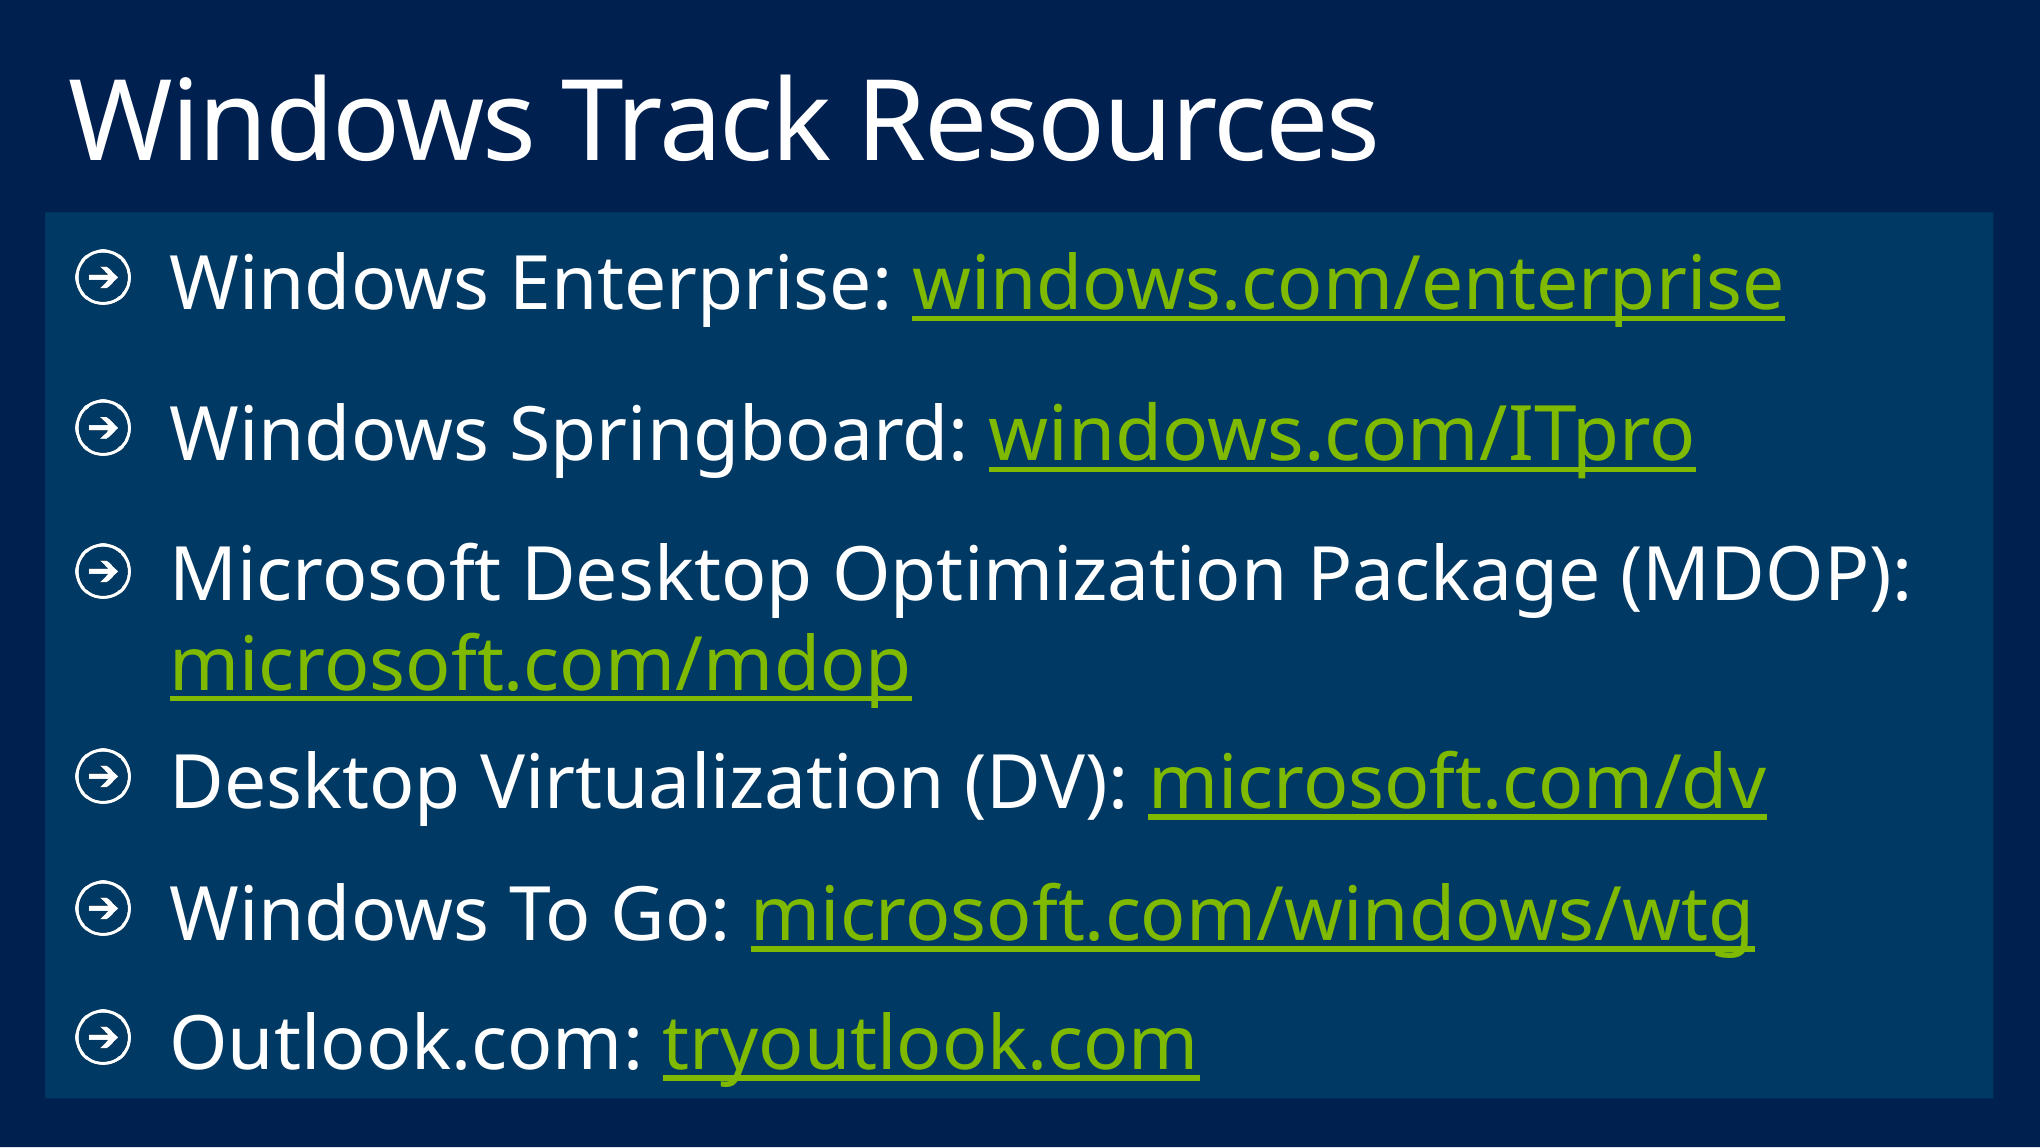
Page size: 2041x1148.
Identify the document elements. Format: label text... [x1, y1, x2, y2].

picture [75, 543, 131, 599]
text_box Windows Springboard: windows.com/ITpro [61, 378, 1995, 488]
picture [75, 249, 131, 305]
text_box Desktop Virtualization (DV): microsoft.com/dv [61, 727, 1995, 835]
text_box [0, 0, 2041, 1148]
picture [75, 748, 131, 804]
text_box [46, 212, 1994, 1098]
picture [75, 1009, 131, 1065]
picture [75, 399, 131, 456]
text_box Windows Enterprise: windows.com/enterprise [61, 229, 1995, 336]
picture [75, 880, 131, 936]
text_box Microsoft Desktop Optimization Package (MDOP): microsoft.com/mdop [61, 528, 1995, 727]
text_box Outlook.com: tryoutlook.com [61, 988, 1995, 1096]
text_box Windows To Go: microsoft.com/windows/wtg [61, 859, 1995, 967]
title Windows Track Resources [46, 48, 1996, 200]
